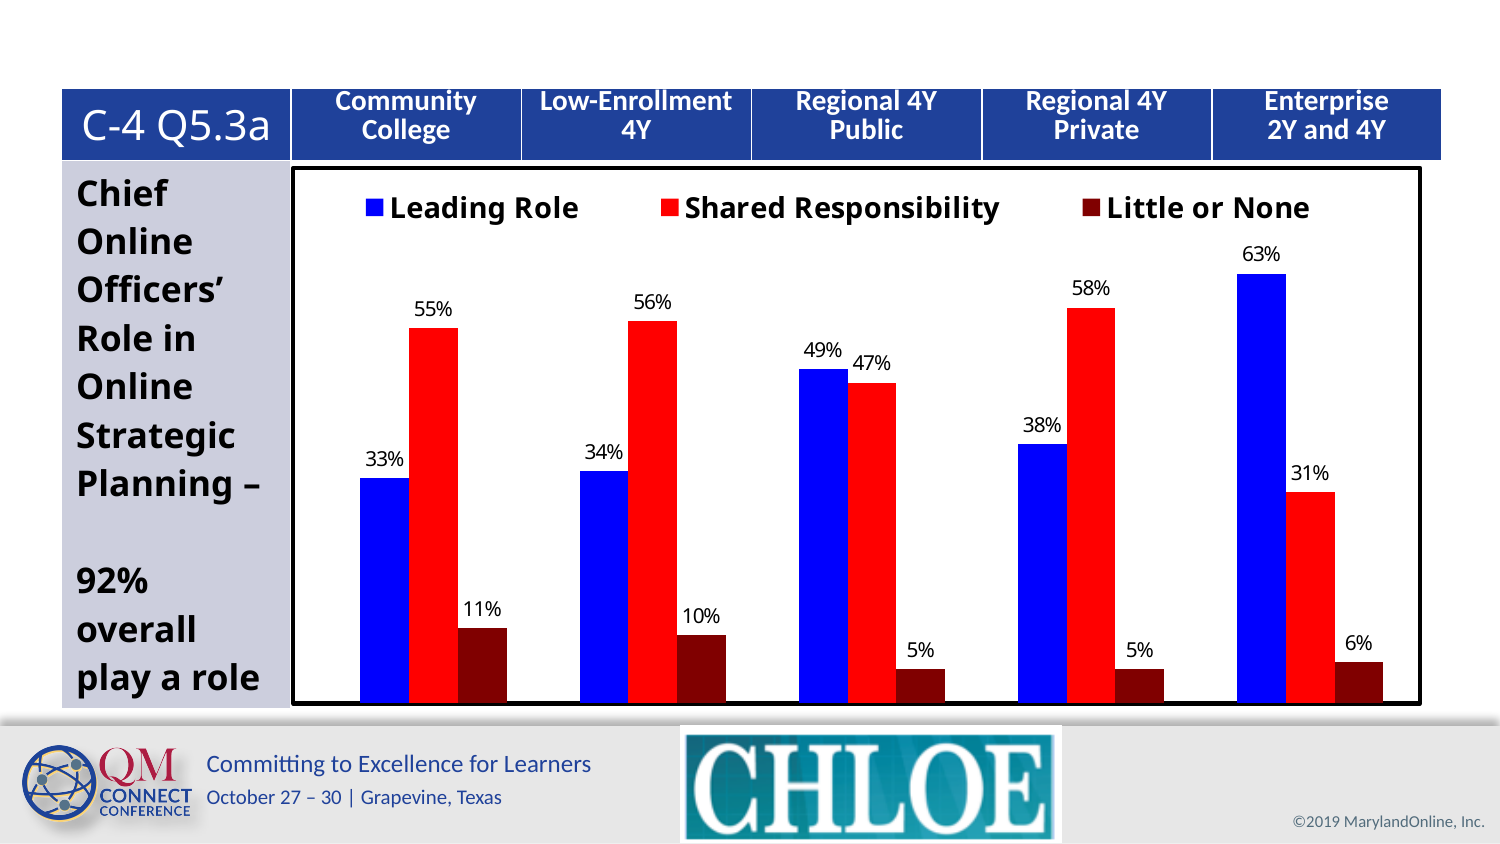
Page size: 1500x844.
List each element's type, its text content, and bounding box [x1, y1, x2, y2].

table_cell Chief Online Officers’ Role in Online Strategic Planning – 92% overall play a role [62, 161, 290, 708]
table_header Community College [292, 89, 521, 160]
picture [680, 725, 1062, 843]
table_header Low-Enrollment 4Y [522, 89, 751, 160]
picture [22, 745, 192, 822]
table_header Enterprise 2Y and 4Y [1213, 89, 1441, 160]
table_header Regional 4Y Private [983, 89, 1211, 160]
table_header Regional 4Y Public [752, 89, 981, 160]
table_cell [292, 161, 1441, 708]
table_header C-4 Q5.3a [62, 89, 290, 160]
chart [290, 165, 1423, 706]
